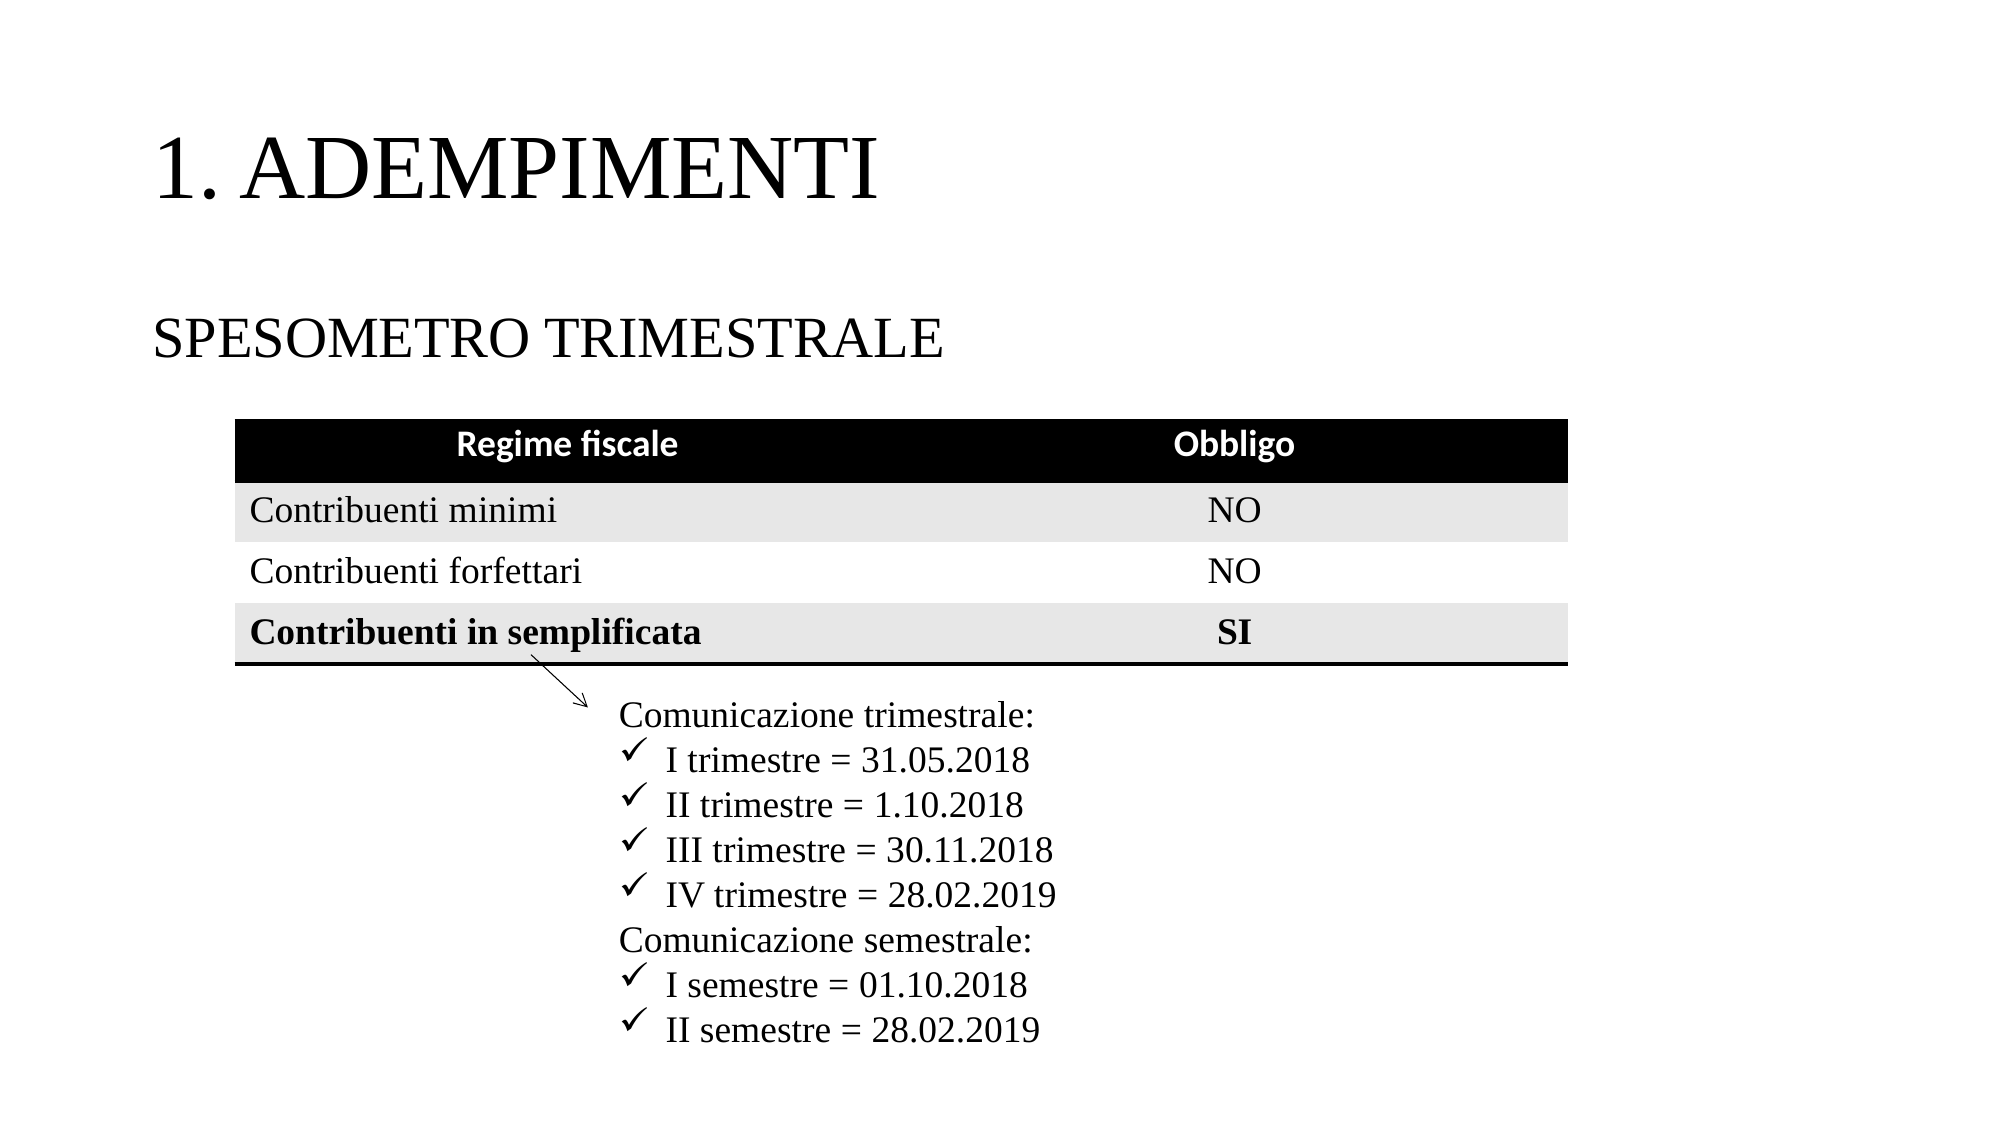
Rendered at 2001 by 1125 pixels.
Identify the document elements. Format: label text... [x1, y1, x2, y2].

table_cell Contribuenti minimi [235, 483, 901, 542]
title 1. ADEMPIMENTI [137, 59, 1863, 278]
table_header Regime fiscale [235, 423, 901, 480]
table_header Obbligo [901, 423, 1568, 480]
table_cell SI [901, 603, 1568, 662]
table_cell NO [901, 542, 1568, 603]
list SPESOMETRO TRIMESTRALE [137, 299, 1863, 1014]
table_cell Contribuenti forfettari [235, 542, 901, 603]
table_cell Contribuenti in semplificata [235, 603, 901, 662]
table_cell NO [901, 483, 1568, 542]
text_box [531, 654, 588, 708]
text_box Comunicazione trimestrale: I trimestre = 31.05.2018 II trimestre = 1.10.2018 III trimestre = 30.11.2018 IV trimestre = 28.02.2019 Comunicazione semestrale: I semestre = 01.10.2018 II semestre = 28.02.2019 [604, 683, 1373, 1103]
